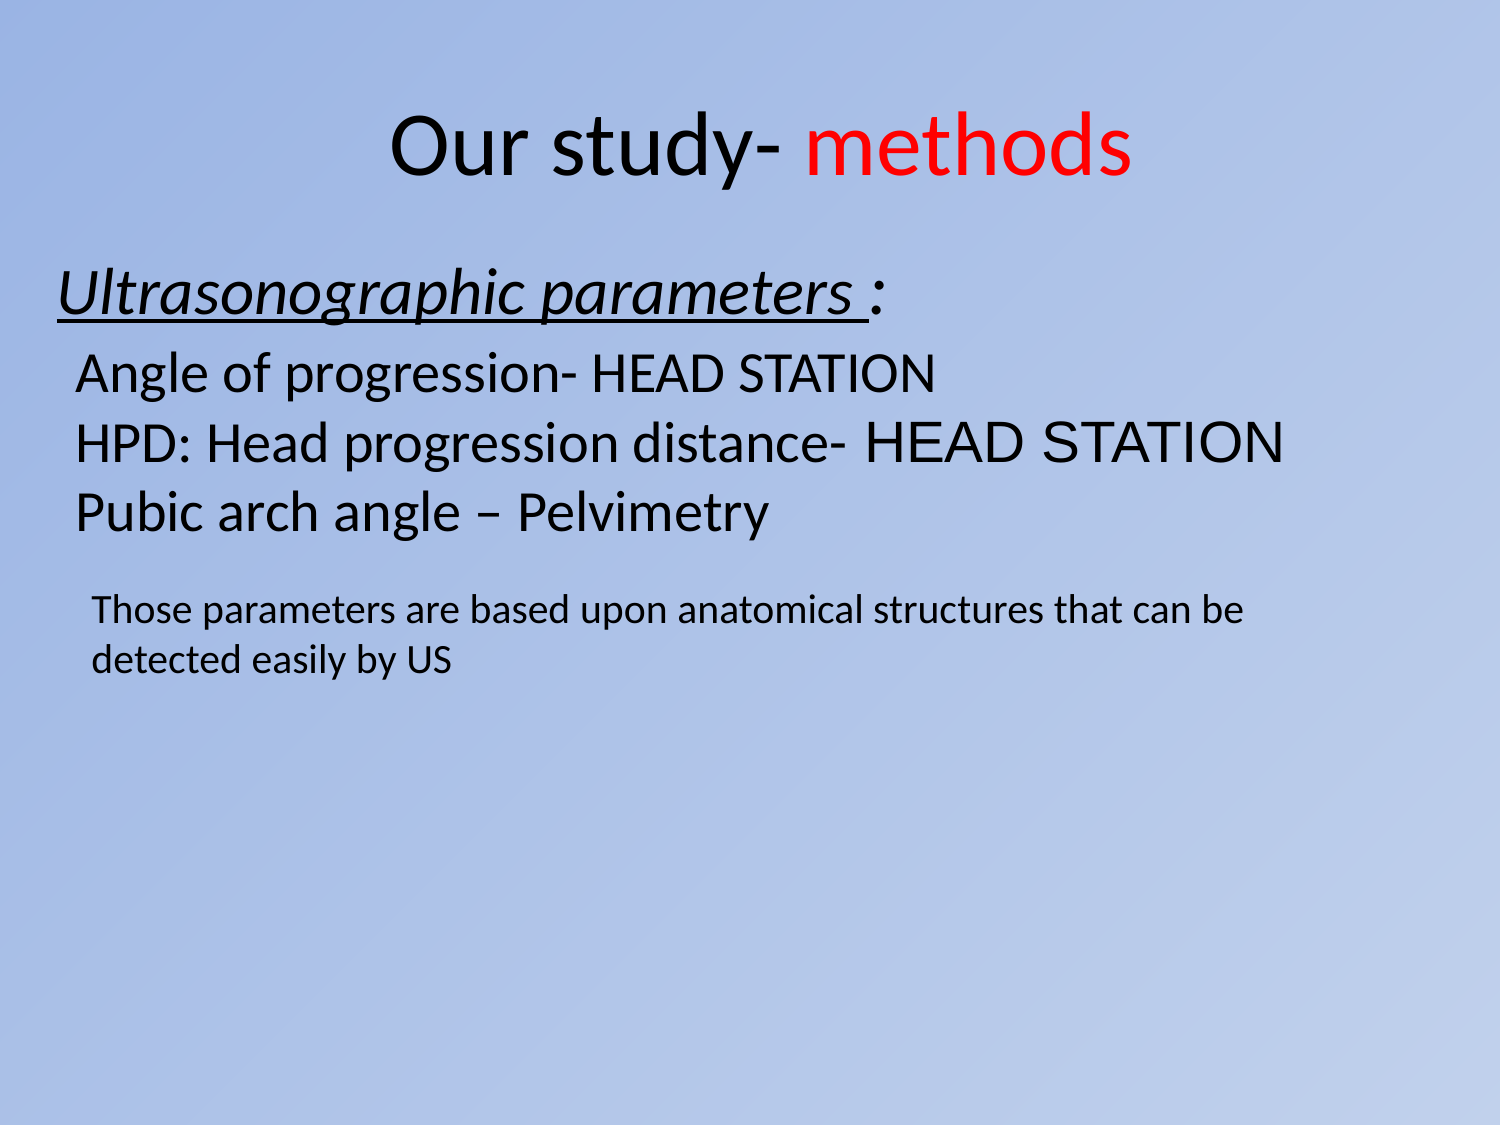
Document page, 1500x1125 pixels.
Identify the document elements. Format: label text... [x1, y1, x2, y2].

text_box Those parameters are based upon anatomical structures that can be detected easily by US [76, 574, 1329, 689]
text_box Ultrasonographic parameters : [42, 231, 904, 337]
title Our study- methods [74, 44, 1426, 233]
text_box Angle of progression- HEAD STATION HPD: Head progression distance- HEAD STATION Pubic arch angle – Pelvimetry [60, 326, 1317, 551]
